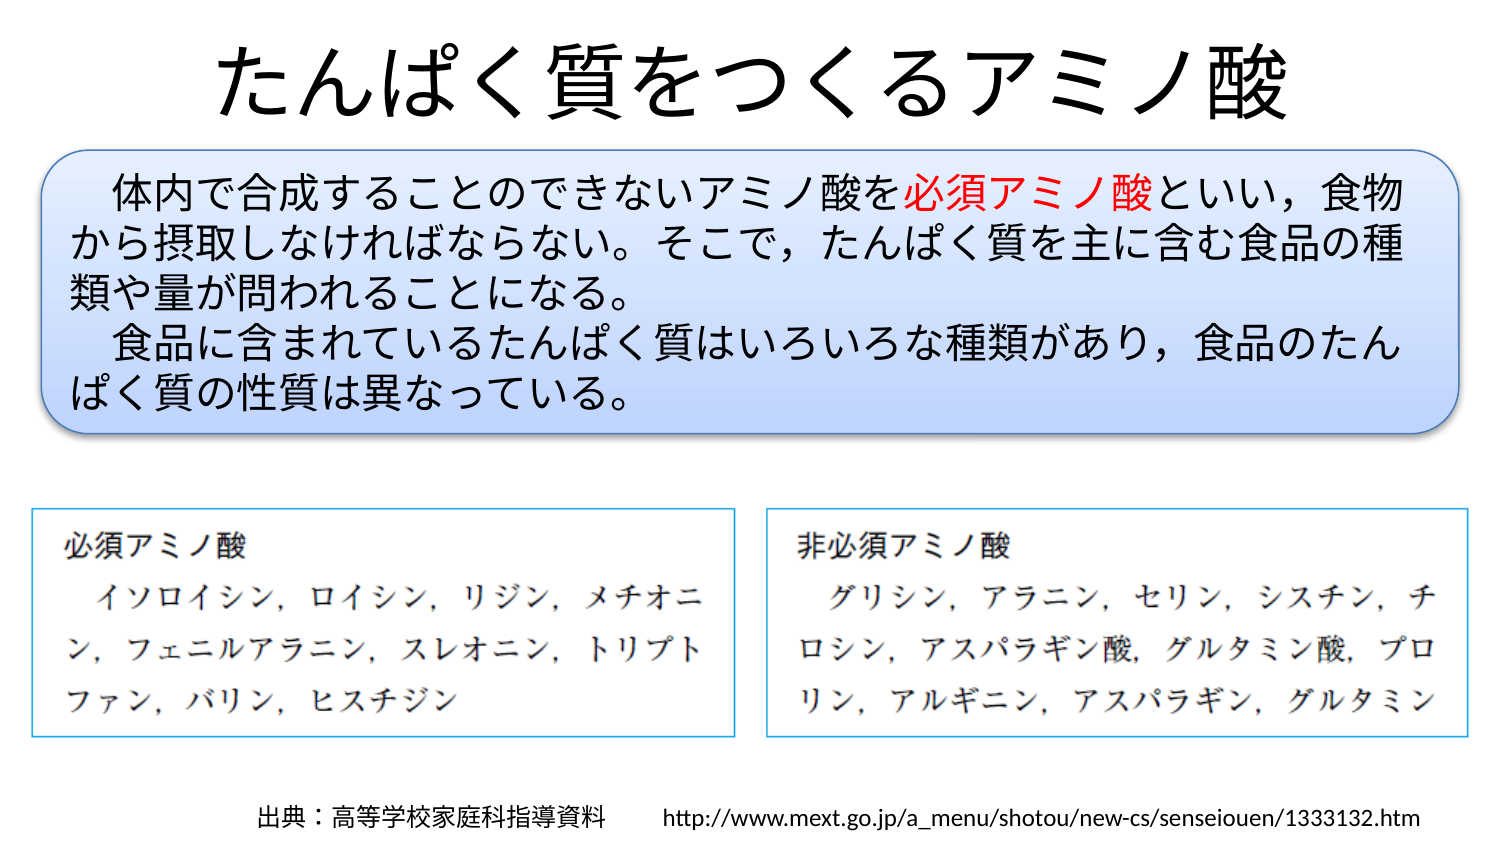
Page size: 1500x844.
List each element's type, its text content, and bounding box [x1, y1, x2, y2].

text_box 体内で合成することのできないアミノ酸を必須アミノ酸といい，食物から摂取しなければならない。そこで，たんぱく質を主に含む食品の種類や量が問われることになる。 食品に含まれているたんぱく質はいろいろな種類があり，食品のたんぱく質の性質は異なっている。 [40, 149, 1460, 435]
text_box 出典：高等学校家庭科指導資料 http://www.mext.go.jp/a_menu/shotou/new-cs/senseiouen/1333132.htm [242, 794, 1459, 839]
title たんぱく質をつくるアミノ酸 [75, 9, 1425, 150]
picture [17, 492, 1479, 751]
